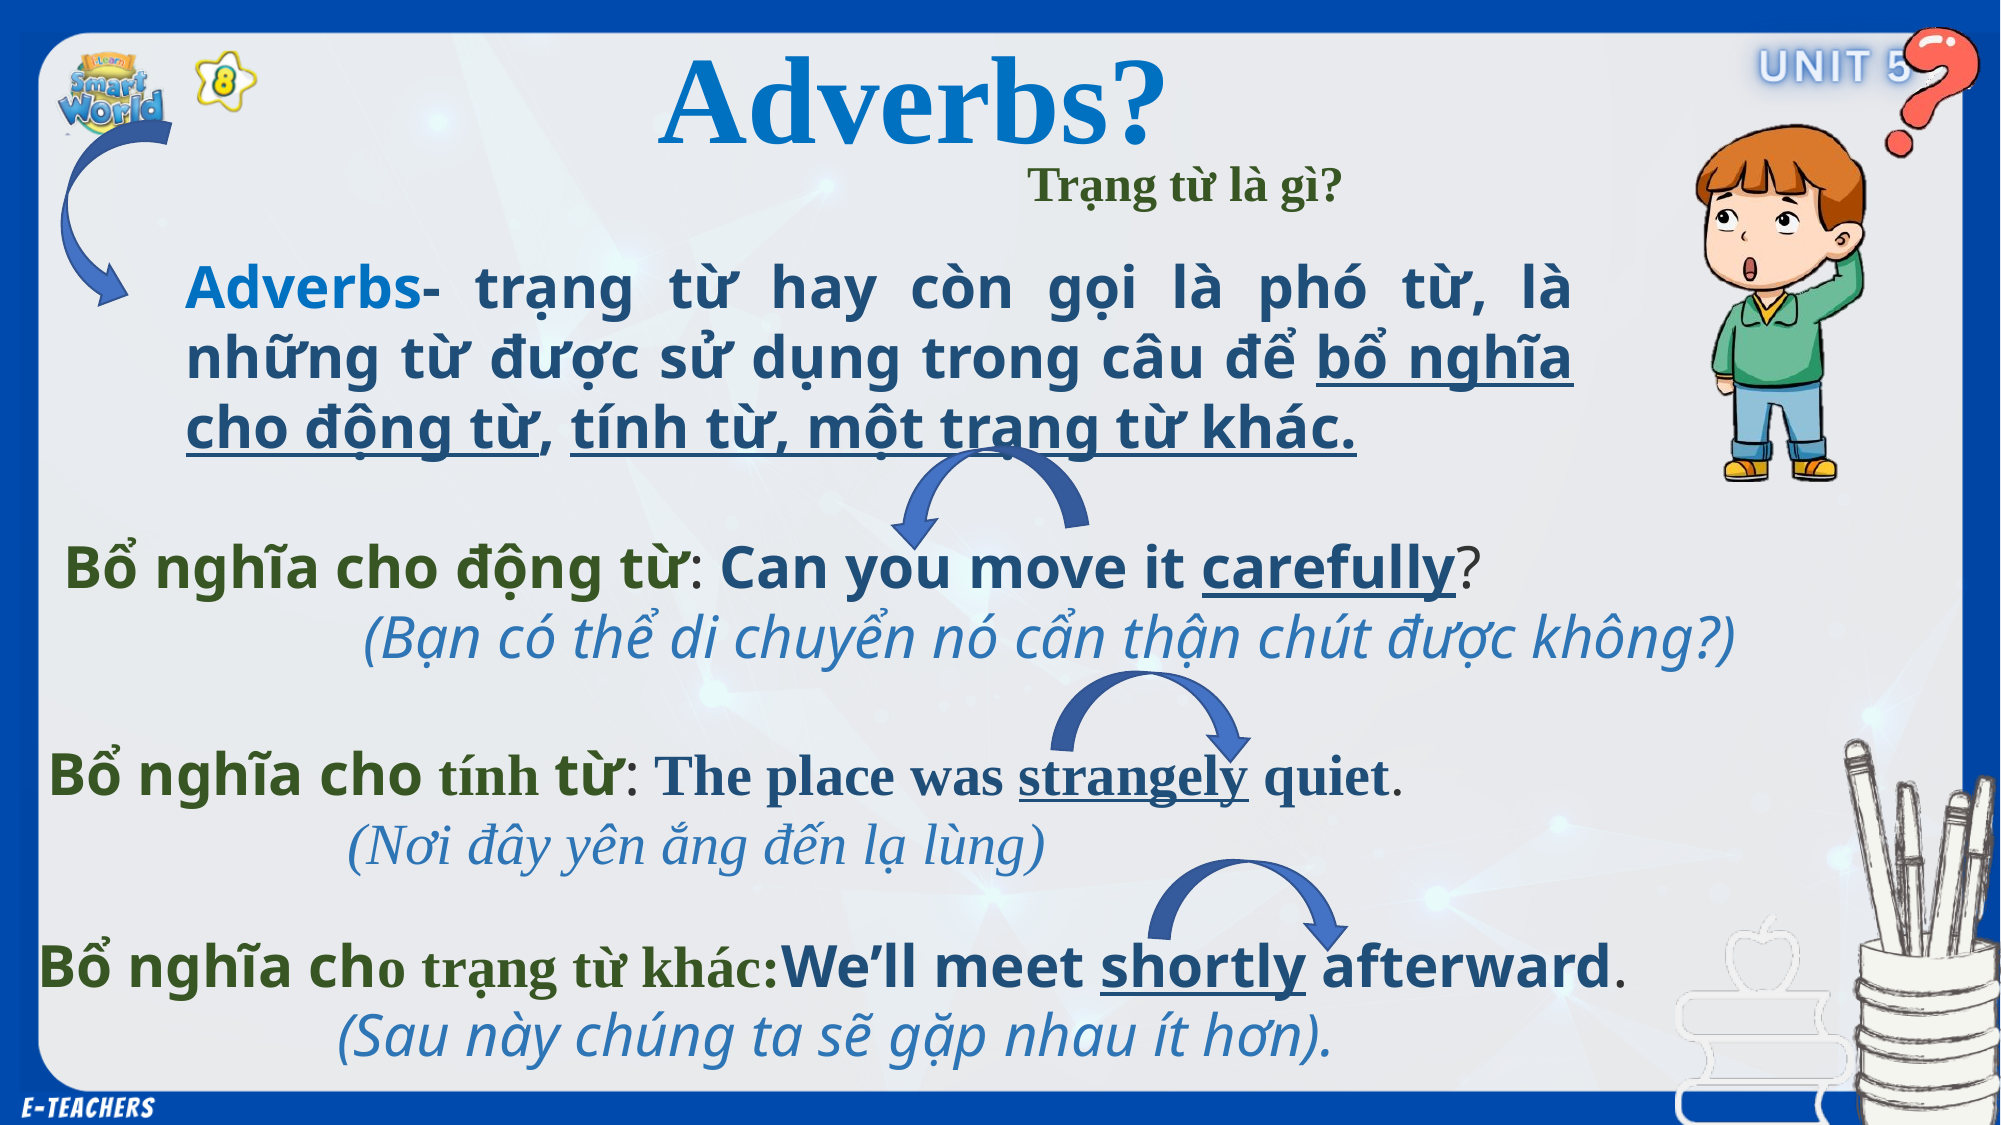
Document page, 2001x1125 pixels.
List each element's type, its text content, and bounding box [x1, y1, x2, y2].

text_box Adverbs? [170, 11, 1658, 177]
text_box Bổ nghĩa cho động từ: Can you move it carefully? (Bạn có thể di chuyển nó cẩn thận chút được không?) [49, 432, 1870, 678]
text_box Trạng từ là gì? [1012, 144, 1408, 219]
text_box [60, 119, 173, 307]
text_box [890, 445, 1090, 551]
text_box [1147, 858, 1349, 952]
picture [1120, 678, 1176, 684]
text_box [1675, 738, 2000, 1125]
text_box Bổ nghĩa cho tính từ: The place was strangely quiet. (Nơi đây yên ắng đến lạ lùng) [32, 684, 1854, 876]
picture [0, 0, 2001, 1125]
text_box Bổ nghĩa cho trạng từ khác:We’ll meet shortly afterward. (Sau này chúng ta sẽ gặp nhau ít hơn). [22, 876, 1675, 1125]
text_box Adverbs- trạng từ hay còn gọi là phó từ, là những từ được sử dụng trong câu để bổ nghĩa cho động từ, tính từ, một trạng từ khác. [170, 242, 1588, 432]
text_box [1050, 670, 1252, 764]
